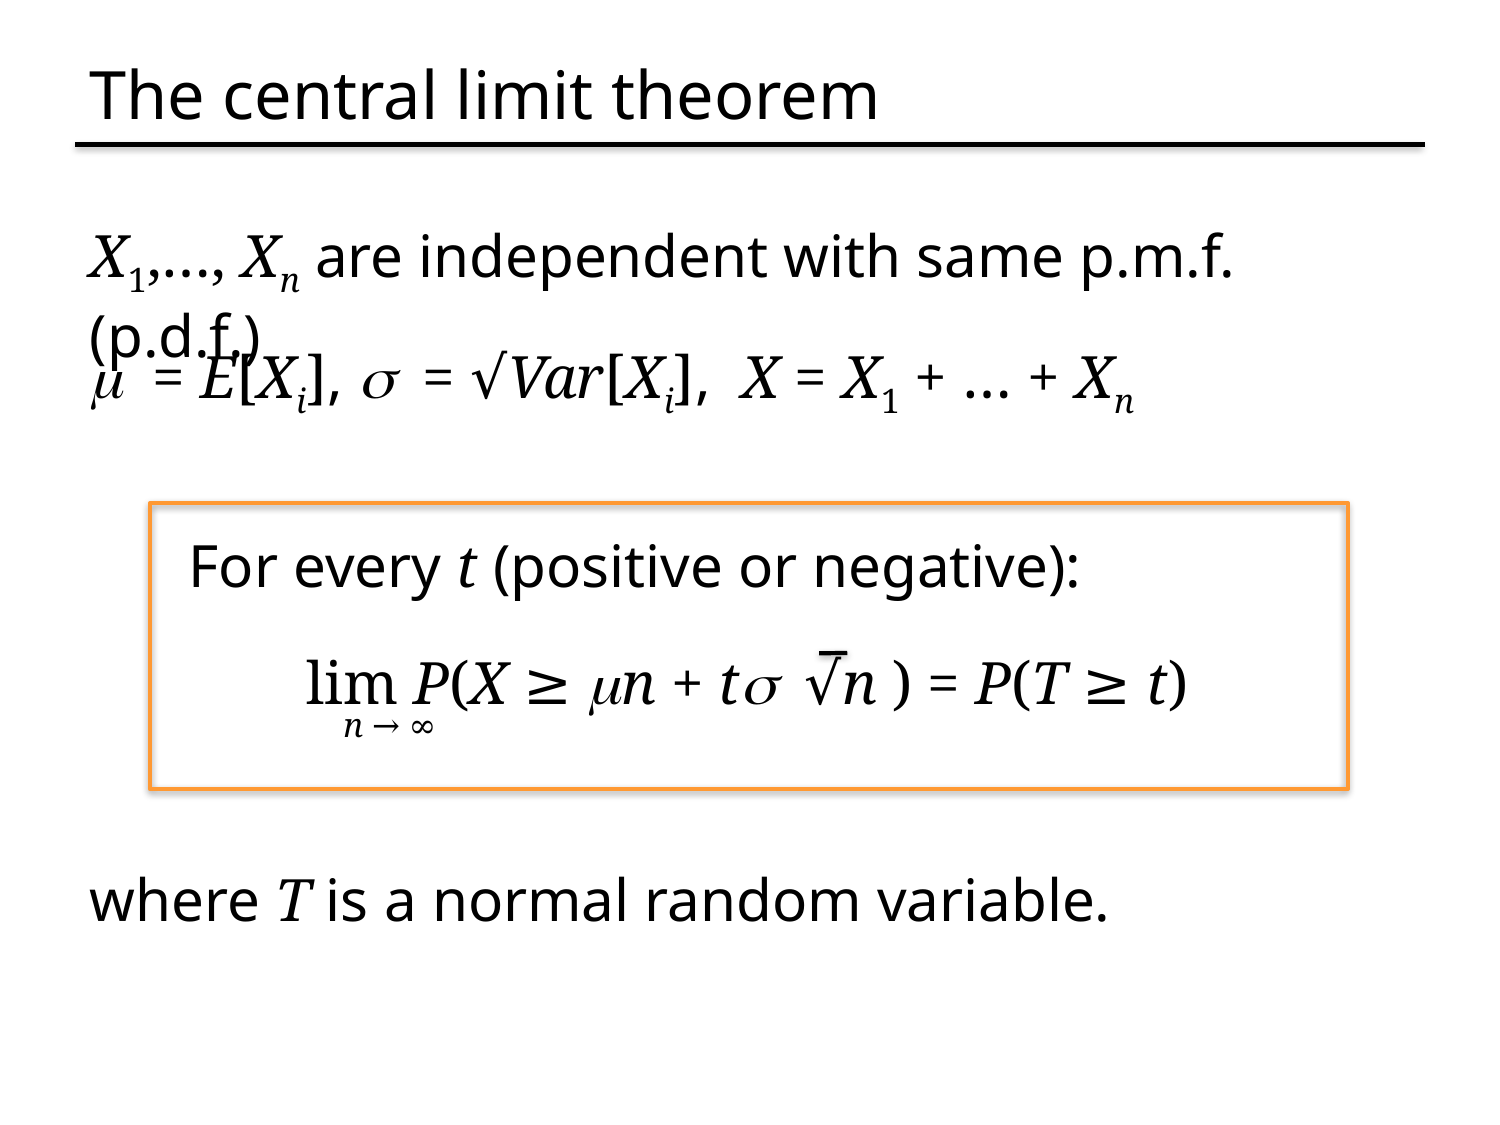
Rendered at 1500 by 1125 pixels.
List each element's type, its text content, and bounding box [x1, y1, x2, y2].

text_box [329, 638, 1158, 753]
text_box X1,…, Xn are independent with same p.m.f. (p.d.f.) [74, 212, 1425, 377]
text_box where T is a normal random variable. [74, 855, 1425, 941]
text_box m = E[Xi], s = √Var[Xi], X = X1 + … + Xn [75, 333, 1335, 428]
title The central limit theorem [75, 45, 1425, 145]
text_box [148, 501, 1350, 791]
